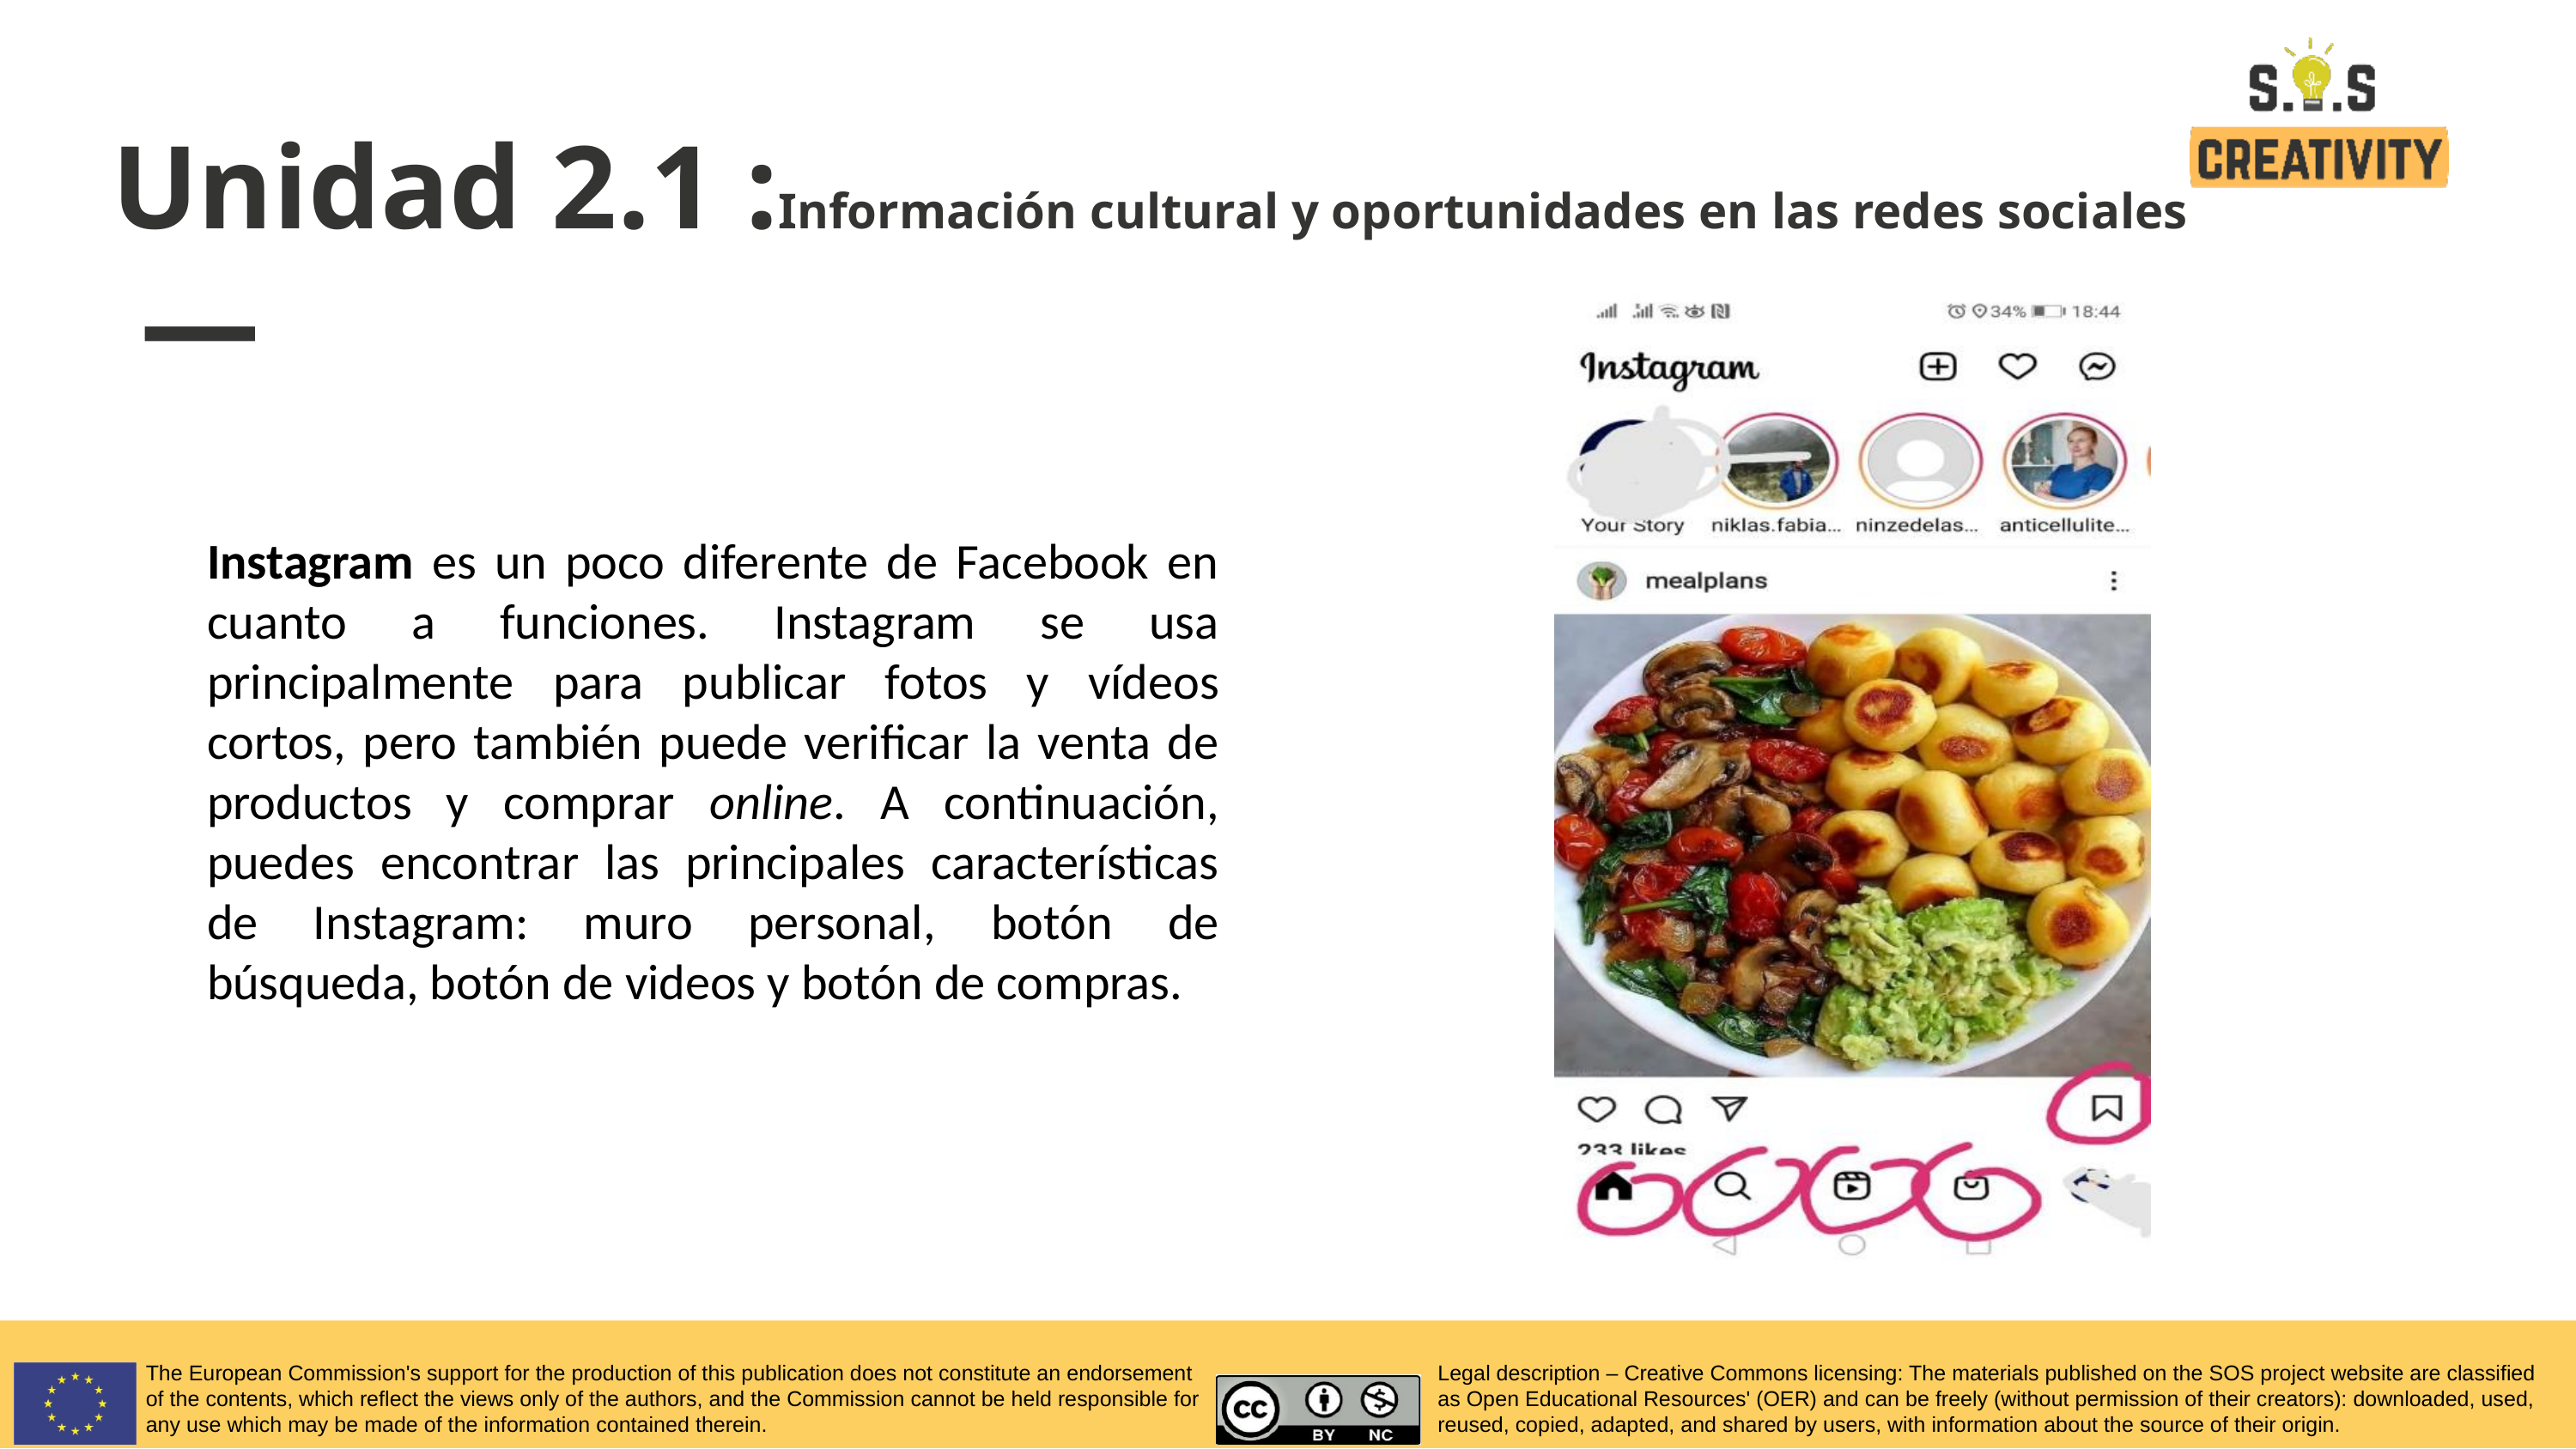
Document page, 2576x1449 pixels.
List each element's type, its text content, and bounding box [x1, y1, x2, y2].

text_box Instagram es un poco diferente de Facebook en cuanto a funciones. Instagram se usa principalmente para publicar fotos y vídeos cortos, pero también puede verificar la venta de productos y comprar online. A continuación, puedes encontrar las principales características de Instagram: muro personal, botón de búsqueda, botón de videos y botón de compras. [192, 614, 1234, 1217]
picture [1554, 292, 2151, 1274]
picture [1215, 1374, 1421, 1445]
picture [2189, 37, 2449, 188]
text_box The European Commission's support for the production of this publication does not constitute an endorsement of the contents, which reflect the views only of the authors, and the Commission cannot be held responsible for any use which may be made of the information contained therein. [133, 1353, 1217, 1444]
text_box Legal description – Creative Commons licensing: The materials published on the SOS project website are classified as Open Educational Resources' (OER) and can be freely (without permission of their creators): downloaded, used, reused, copied, adapted, and shared by users, with information about the source of their origin. [1425, 1353, 2576, 1444]
text_box Unidad 2.1 :Información cultural y oportunidades en las redes sociales [112, 112, 2382, 940]
picture [13, 1362, 137, 1445]
